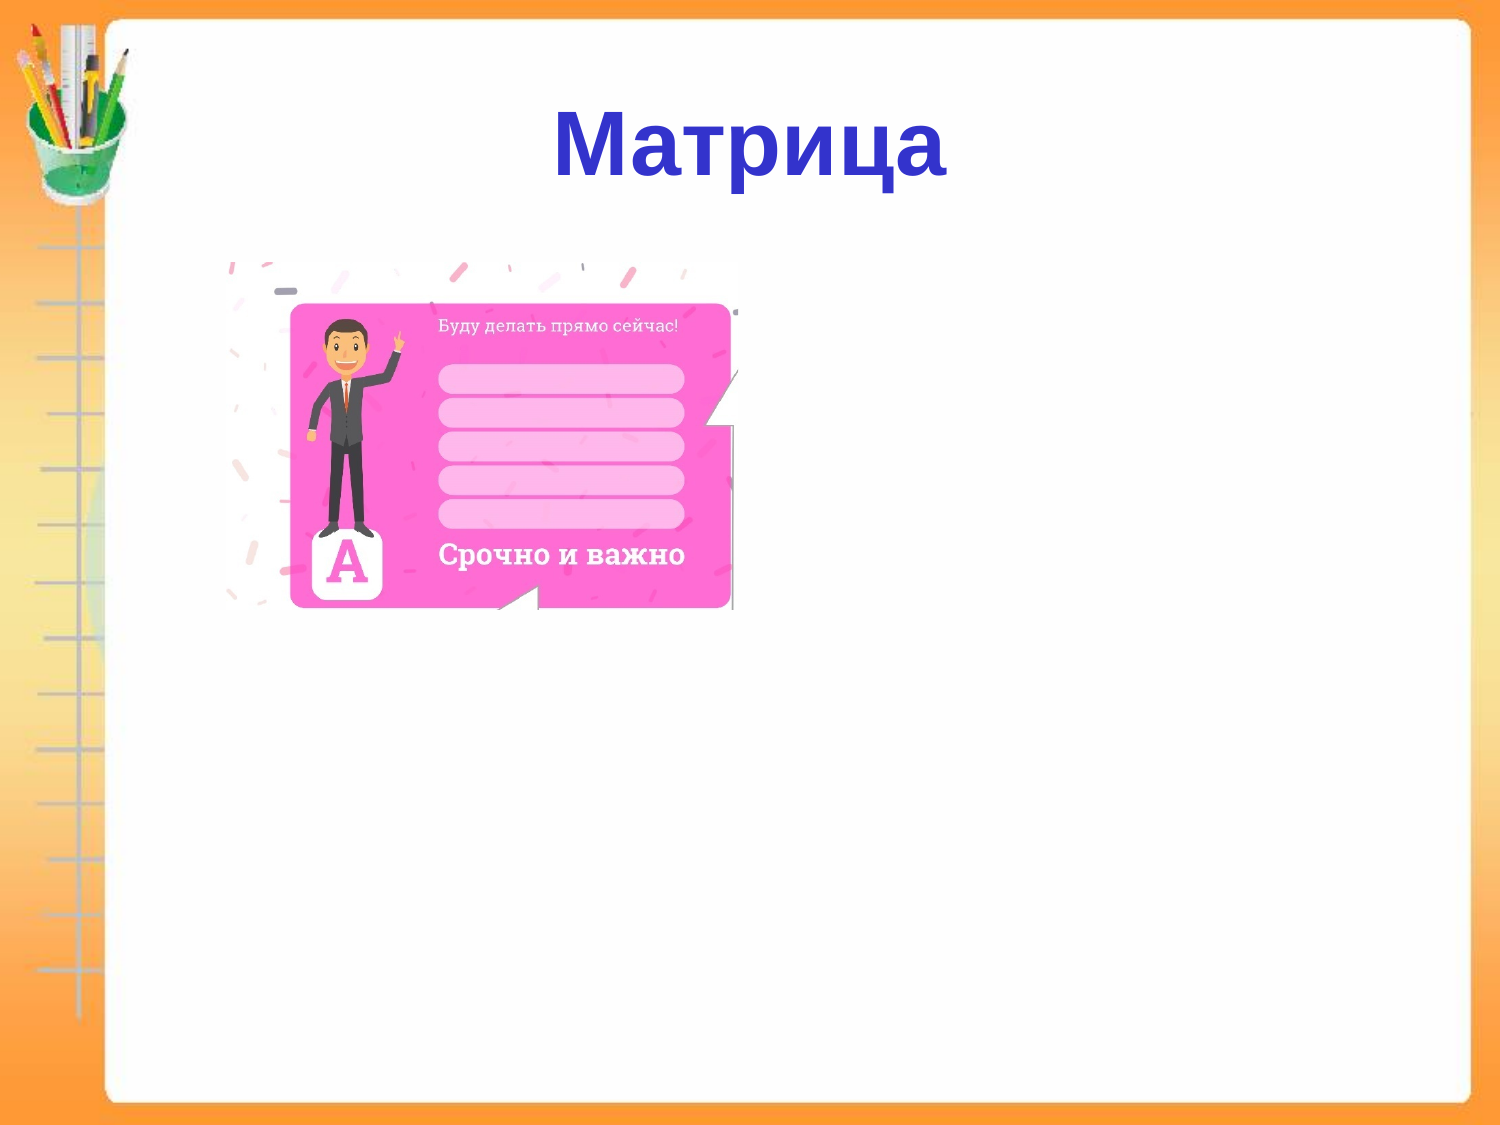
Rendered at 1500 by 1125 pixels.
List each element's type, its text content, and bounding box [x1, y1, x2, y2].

picture [0, 0, 1500, 1125]
text_box Матрица [75, 45, 1425, 233]
